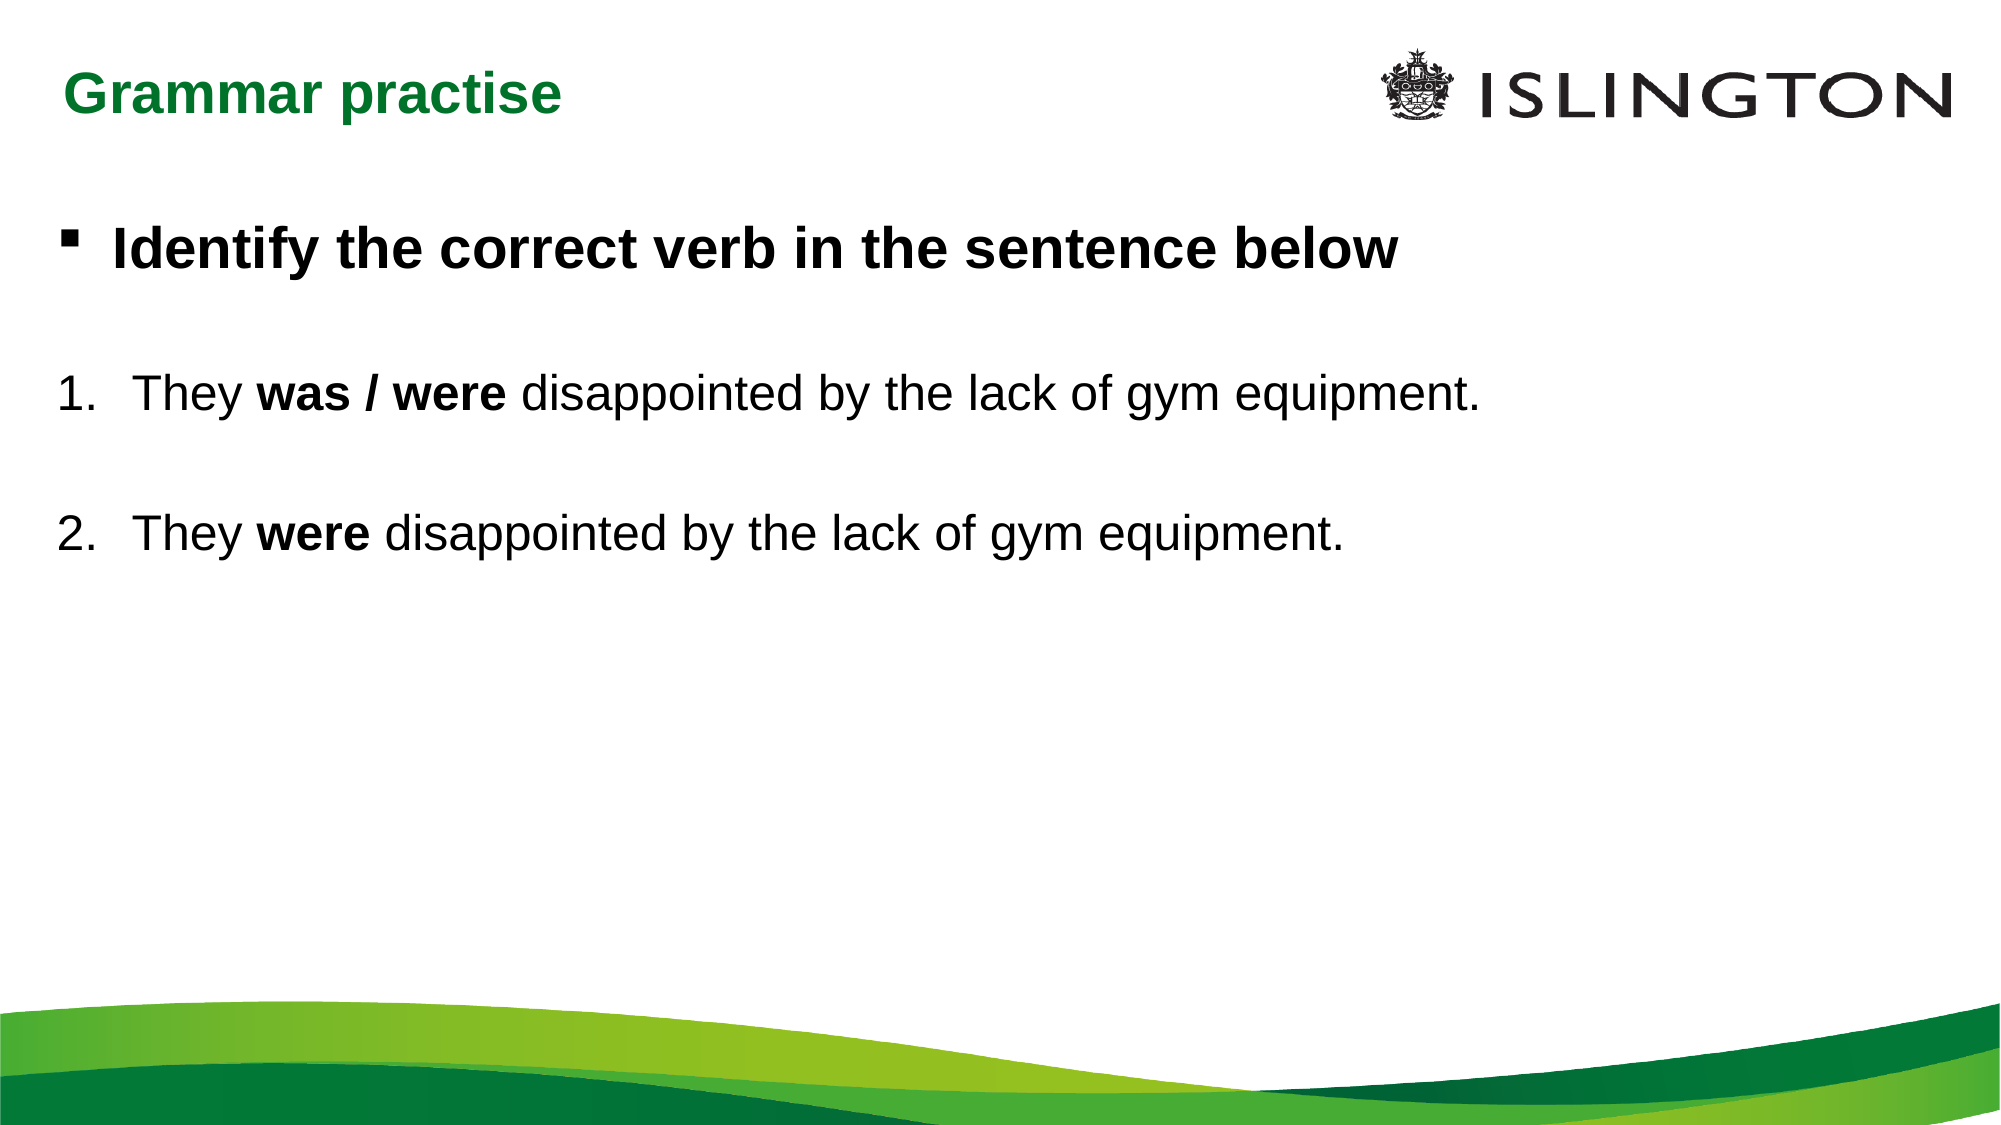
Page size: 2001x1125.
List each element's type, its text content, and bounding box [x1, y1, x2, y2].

picture [1381, 48, 1951, 120]
title Grammar practise [48, 62, 1067, 118]
picture [0, 1001, 2000, 1125]
list Identify the correct verb in the sentence below They was / were disappointed by the lack of gym equipment. They were disappointed by the lack of gym equipment. [41, 196, 1866, 1020]
